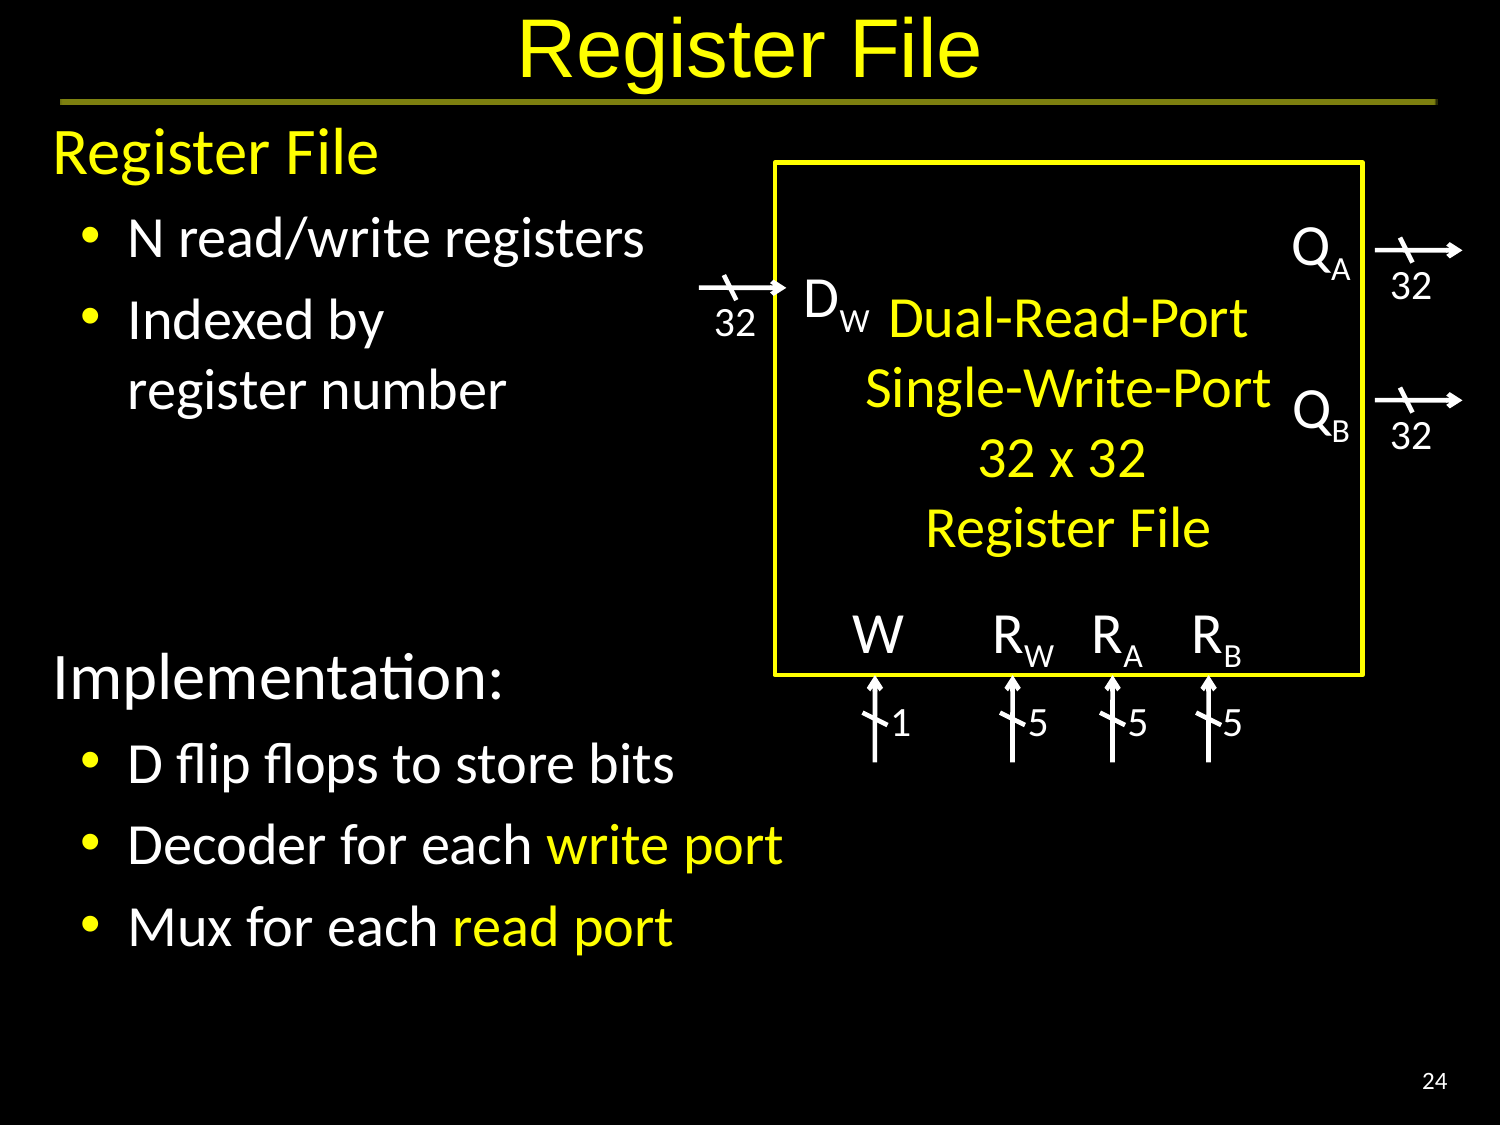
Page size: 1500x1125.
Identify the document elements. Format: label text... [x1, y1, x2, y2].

text_box RB [1176, 587, 1257, 683]
text_box W [837, 587, 920, 673]
text_box 5 [1207, 687, 1259, 753]
text_box 5 [1112, 687, 1164, 753]
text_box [1393, 243, 1419, 257]
text_box 1 [875, 687, 927, 753]
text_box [999, 712, 1026, 726]
text_box 32 [699, 295, 772, 353]
text_box QA [1277, 200, 1366, 295]
text_box RA [1076, 587, 1158, 683]
text_box DW [789, 251, 885, 347]
list Register File N read/write registers Indexed by register number Implementation: D flip flops to store bits Decoder for each write port Mux for each read port [37, 99, 875, 1113]
text_box 32 [1375, 258, 1448, 315]
text_box 5 [1012, 687, 1064, 753]
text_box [717, 281, 743, 295]
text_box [1195, 712, 1222, 726]
text_box Dual-Read-Port Single-Write-Port 32 x 32 Register File [773, 160, 1364, 677]
text_box QB [1277, 362, 1365, 458]
title Register File [62, 0, 1438, 88]
picture [875, 99, 1438, 105]
text_box RW [977, 587, 1070, 683]
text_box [1099, 712, 1126, 726]
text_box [862, 712, 888, 726]
text_box 32 [1375, 408, 1448, 465]
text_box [1393, 393, 1419, 407]
